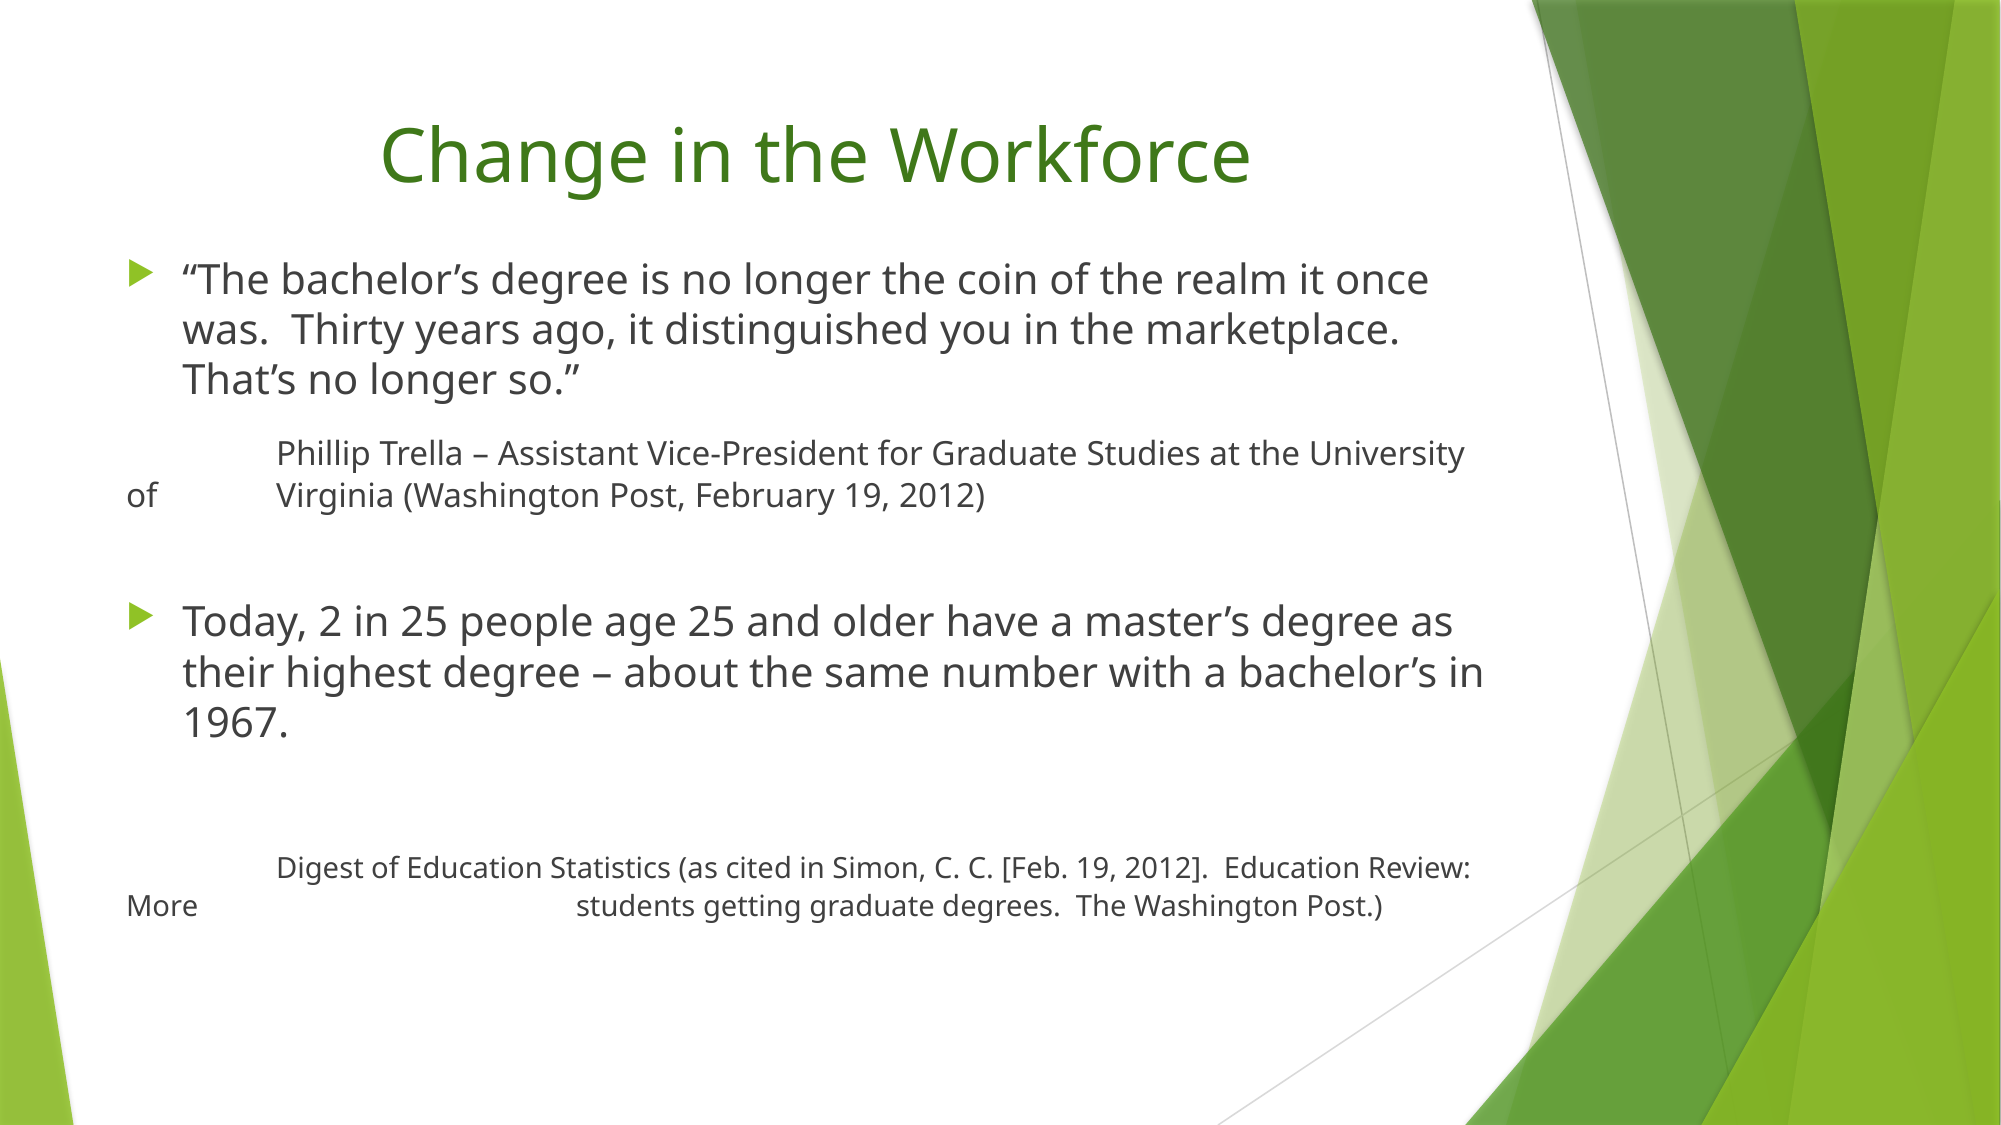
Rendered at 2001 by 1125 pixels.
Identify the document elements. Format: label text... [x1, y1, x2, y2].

title Change in the Workforce [111, 99, 1522, 216]
list “The bachelor’s degree is no longer the coin of the realm it once was. Thirty years ago, it distinguished you in the marketplace. That’s no longer so.” Phillip Trella – Assistant Vice-President for Graduate Studies at the University of Virginia (Washington Post, February 19, 2012) Today, 2 in 25 people age 25 and older have a master’s degree as their highest degree – about the same number with a bachelor’s in 1967. Digest of Education Statistics (as cited in Simon, C. C. [Feb. 19, 2012]. Education Review: More students getting graduate degrees. The Washington Post.) [111, 245, 1522, 992]
